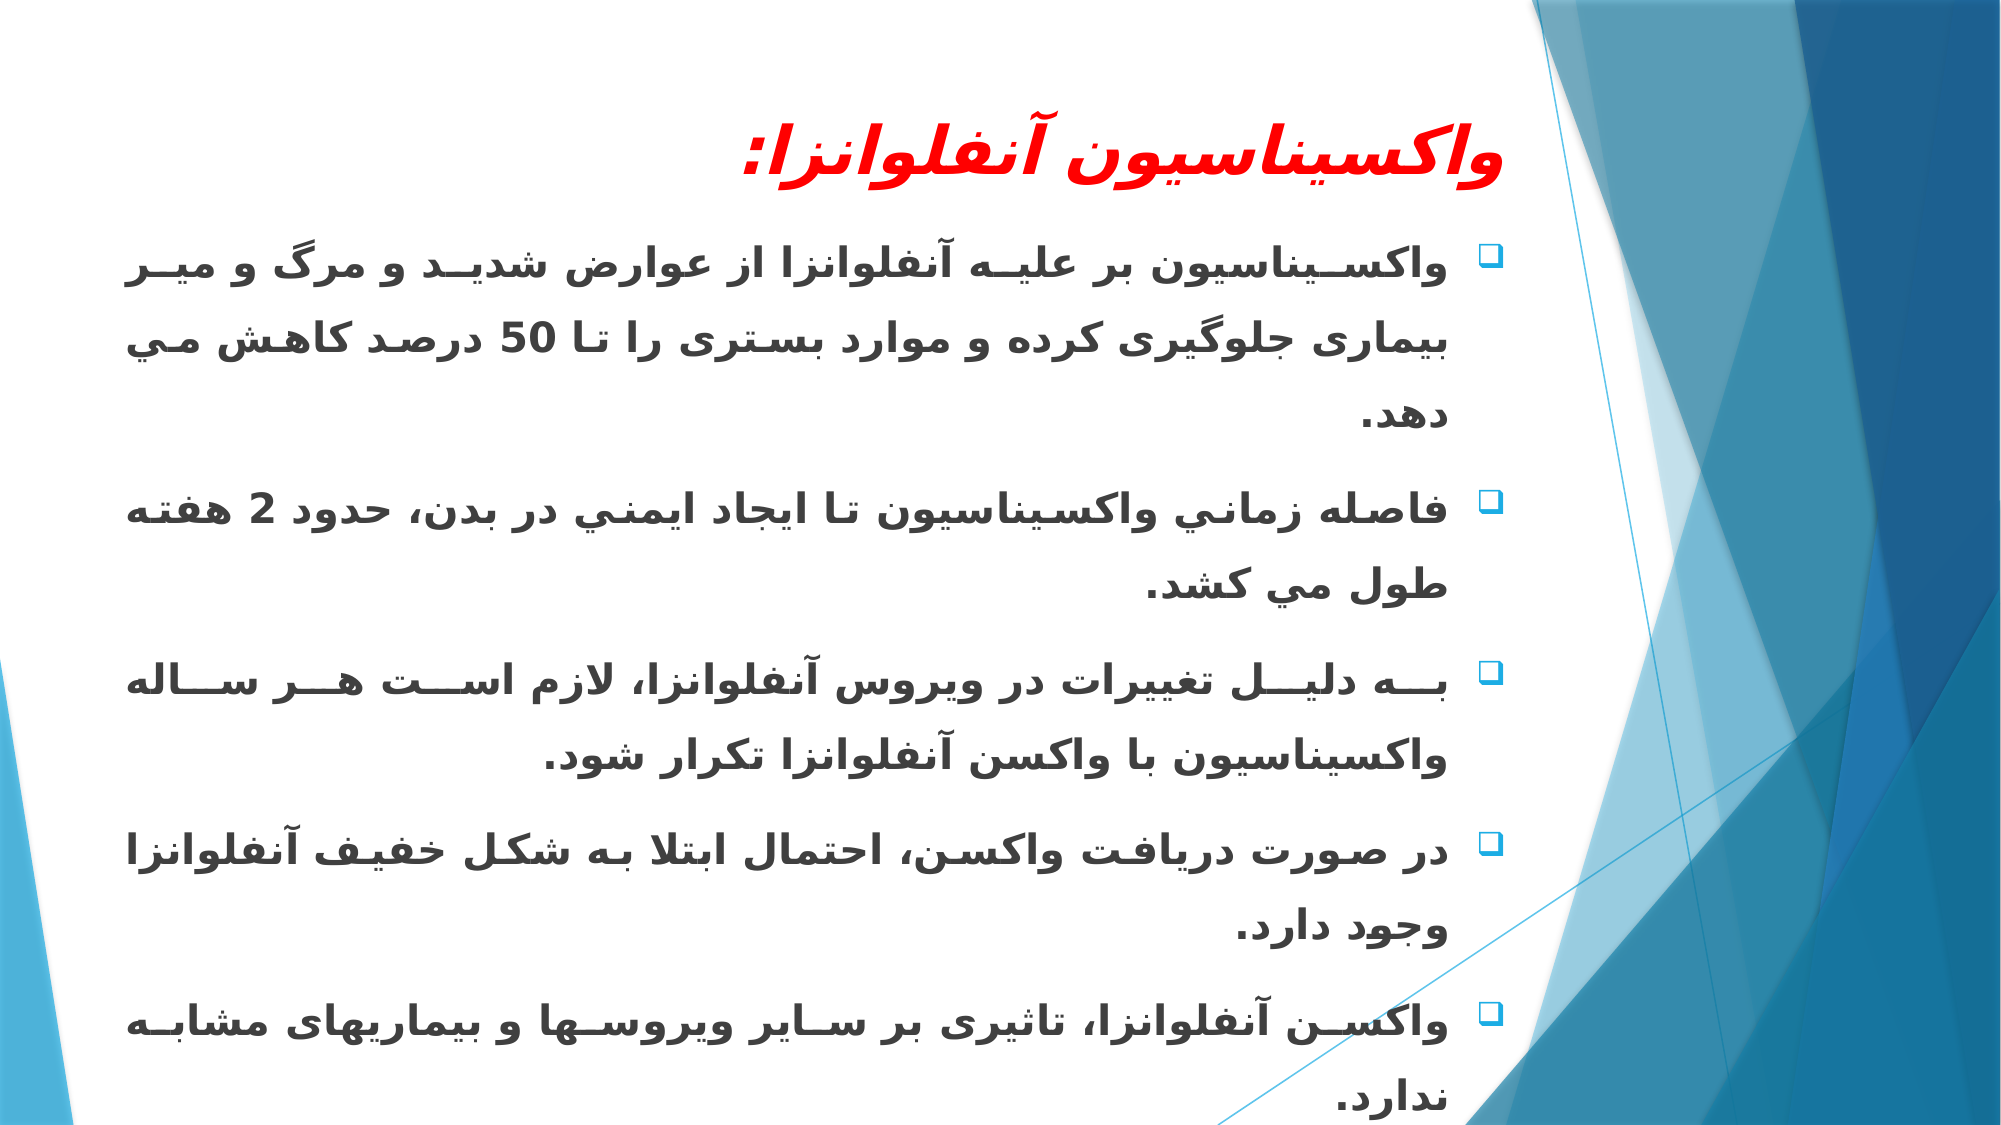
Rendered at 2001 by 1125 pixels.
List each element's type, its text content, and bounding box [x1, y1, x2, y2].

title واکسيناسيون آنفلوانزا: [111, 99, 1522, 203]
list واکسيناسيون بر عليه آنفلوانزا از عوارض شديد و مرگ و مير بيماری جلوگيری کرده و موارد بستری را تا 50 درصد کاهش مي دهد. فاصله زماني واکسيناسيون تا ايجاد ايمني در بدن، حدود 2 هفته طول مي کشد. به دليل تغييرات در ويروس آنفلوانزا، لازم است هر ساله واکسيناسيون با واکسن آنفلوانزا تکرار شود. در صورت دريافت واکسن، احتمال ابتلا به شکل خفيف آنفلوانزا وجود دارد. واکسن آنفلوانزا، تاثيری بر ساير ويروسها و بيماريهای مشابه ندارد. واکسن آنفلوانزا از بروز سرماخوردگي جلوگيری نمي کند. [111, 203, 1522, 991]
